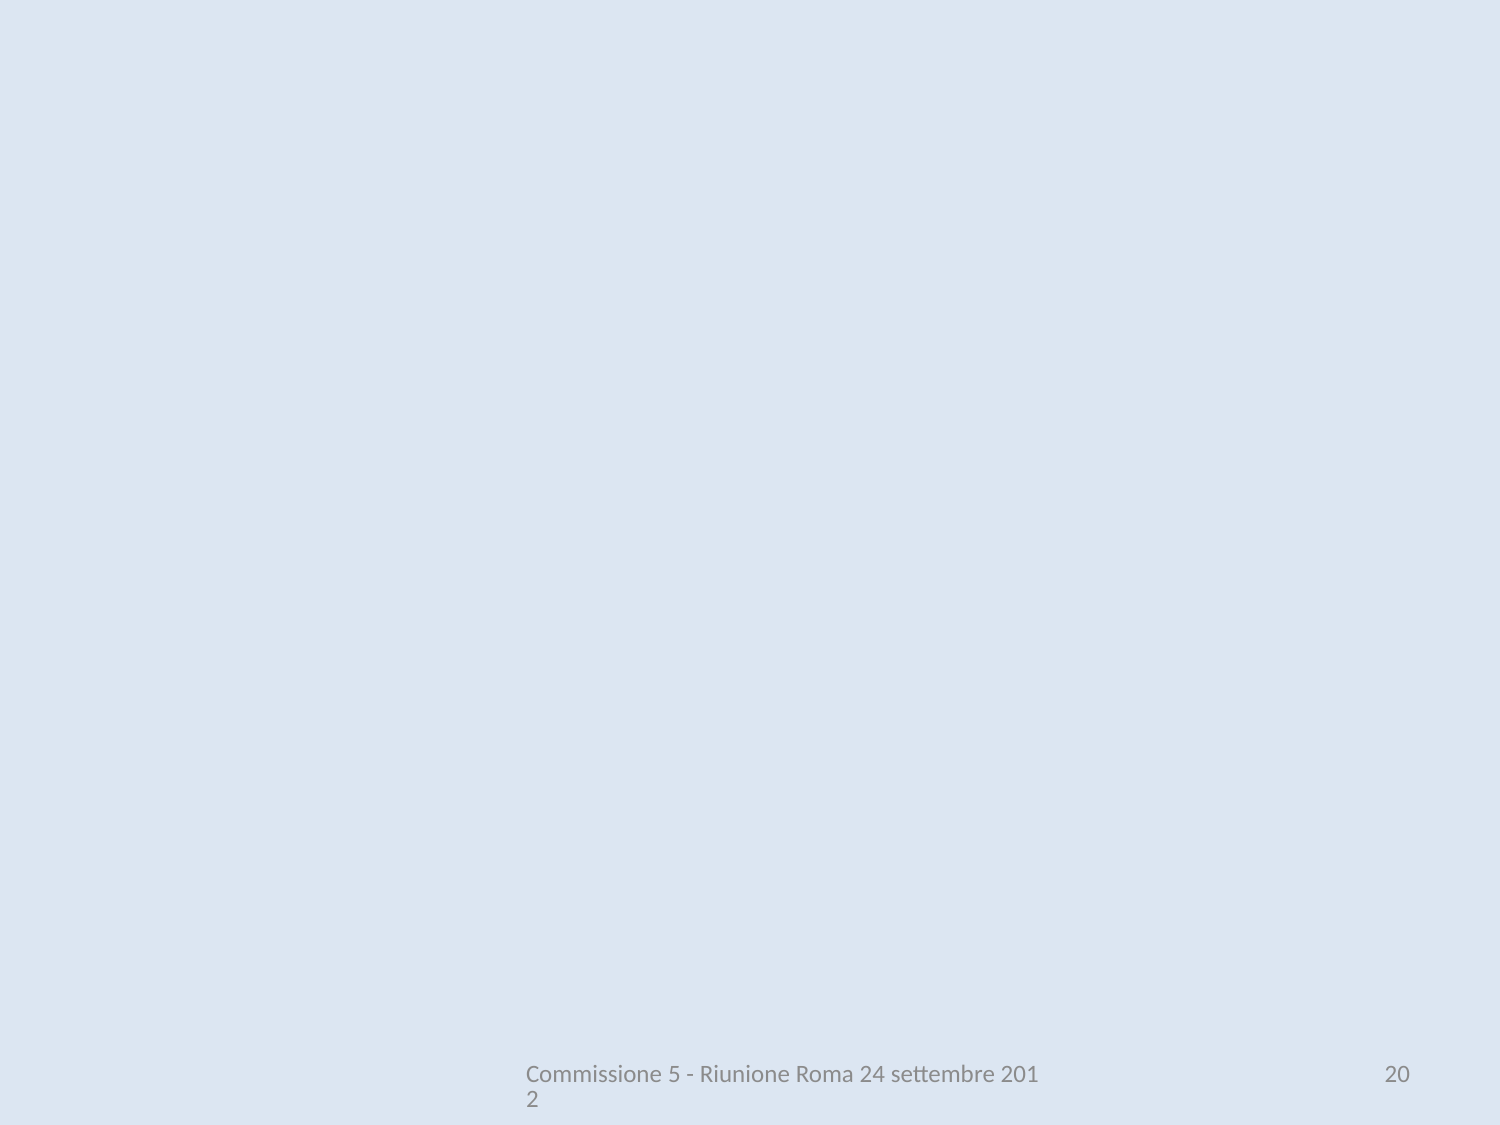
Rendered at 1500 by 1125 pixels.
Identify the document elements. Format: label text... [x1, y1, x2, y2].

footer Commissione 5 - Riunione Roma 24 settembre 2012 [511, 1042, 1067, 1103]
slide_number 20 [1074, 1042, 1425, 1103]
